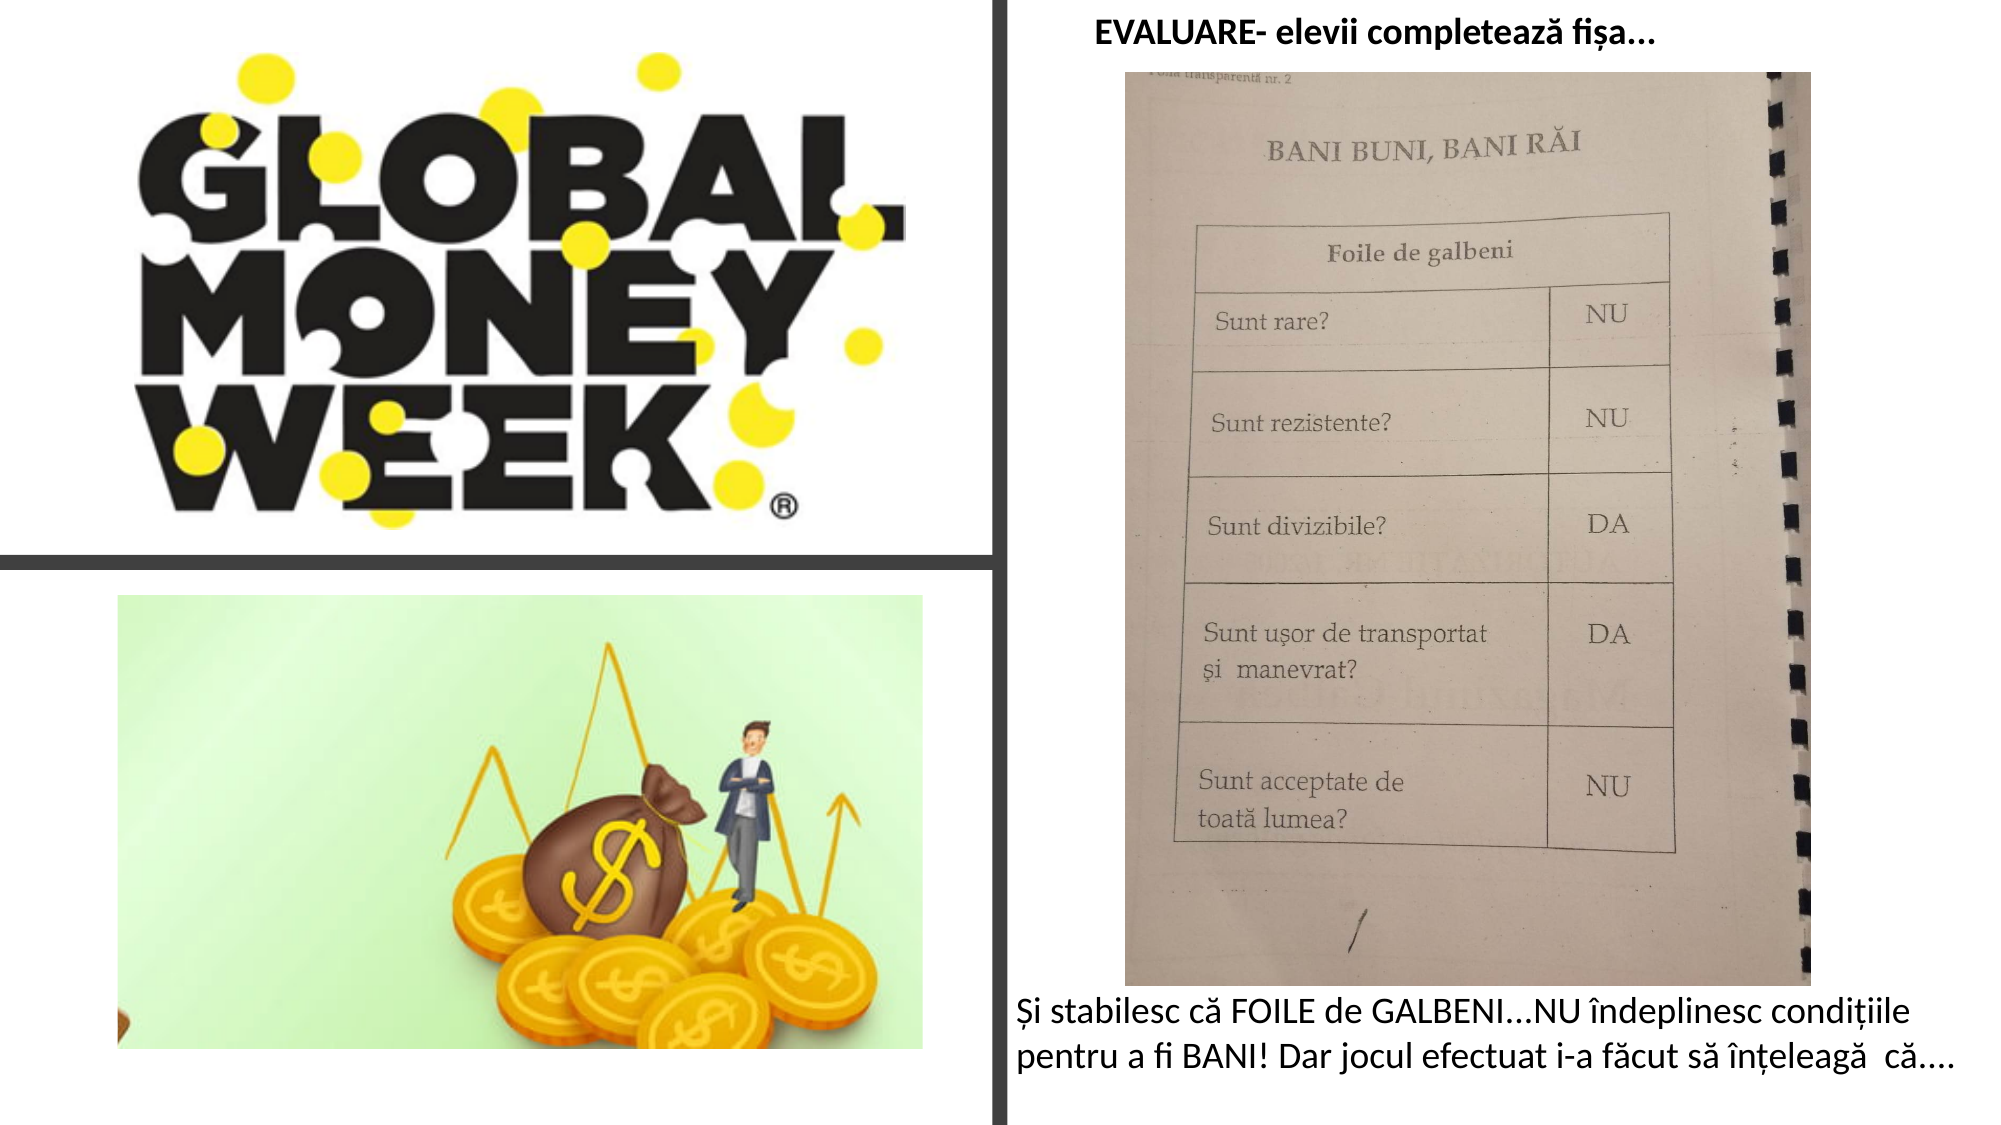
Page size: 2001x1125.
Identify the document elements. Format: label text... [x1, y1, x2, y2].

text_box Şi stabilesc că FOILE de GALBENI...NU îndeplinesc condiţiile pentru a fi BANI! Dar jocul efectuat i-a făcut să înţeleagă că.... [1001, 978, 1972, 1084]
picture [1125, 72, 1811, 986]
text_box EVALUARE- elevii completează fişa... [1079, 0, 1672, 60]
text_box [991, 0, 1008, 1125]
picture [134, 52, 906, 530]
text_box [0, 554, 1006, 571]
picture [117, 595, 923, 1049]
